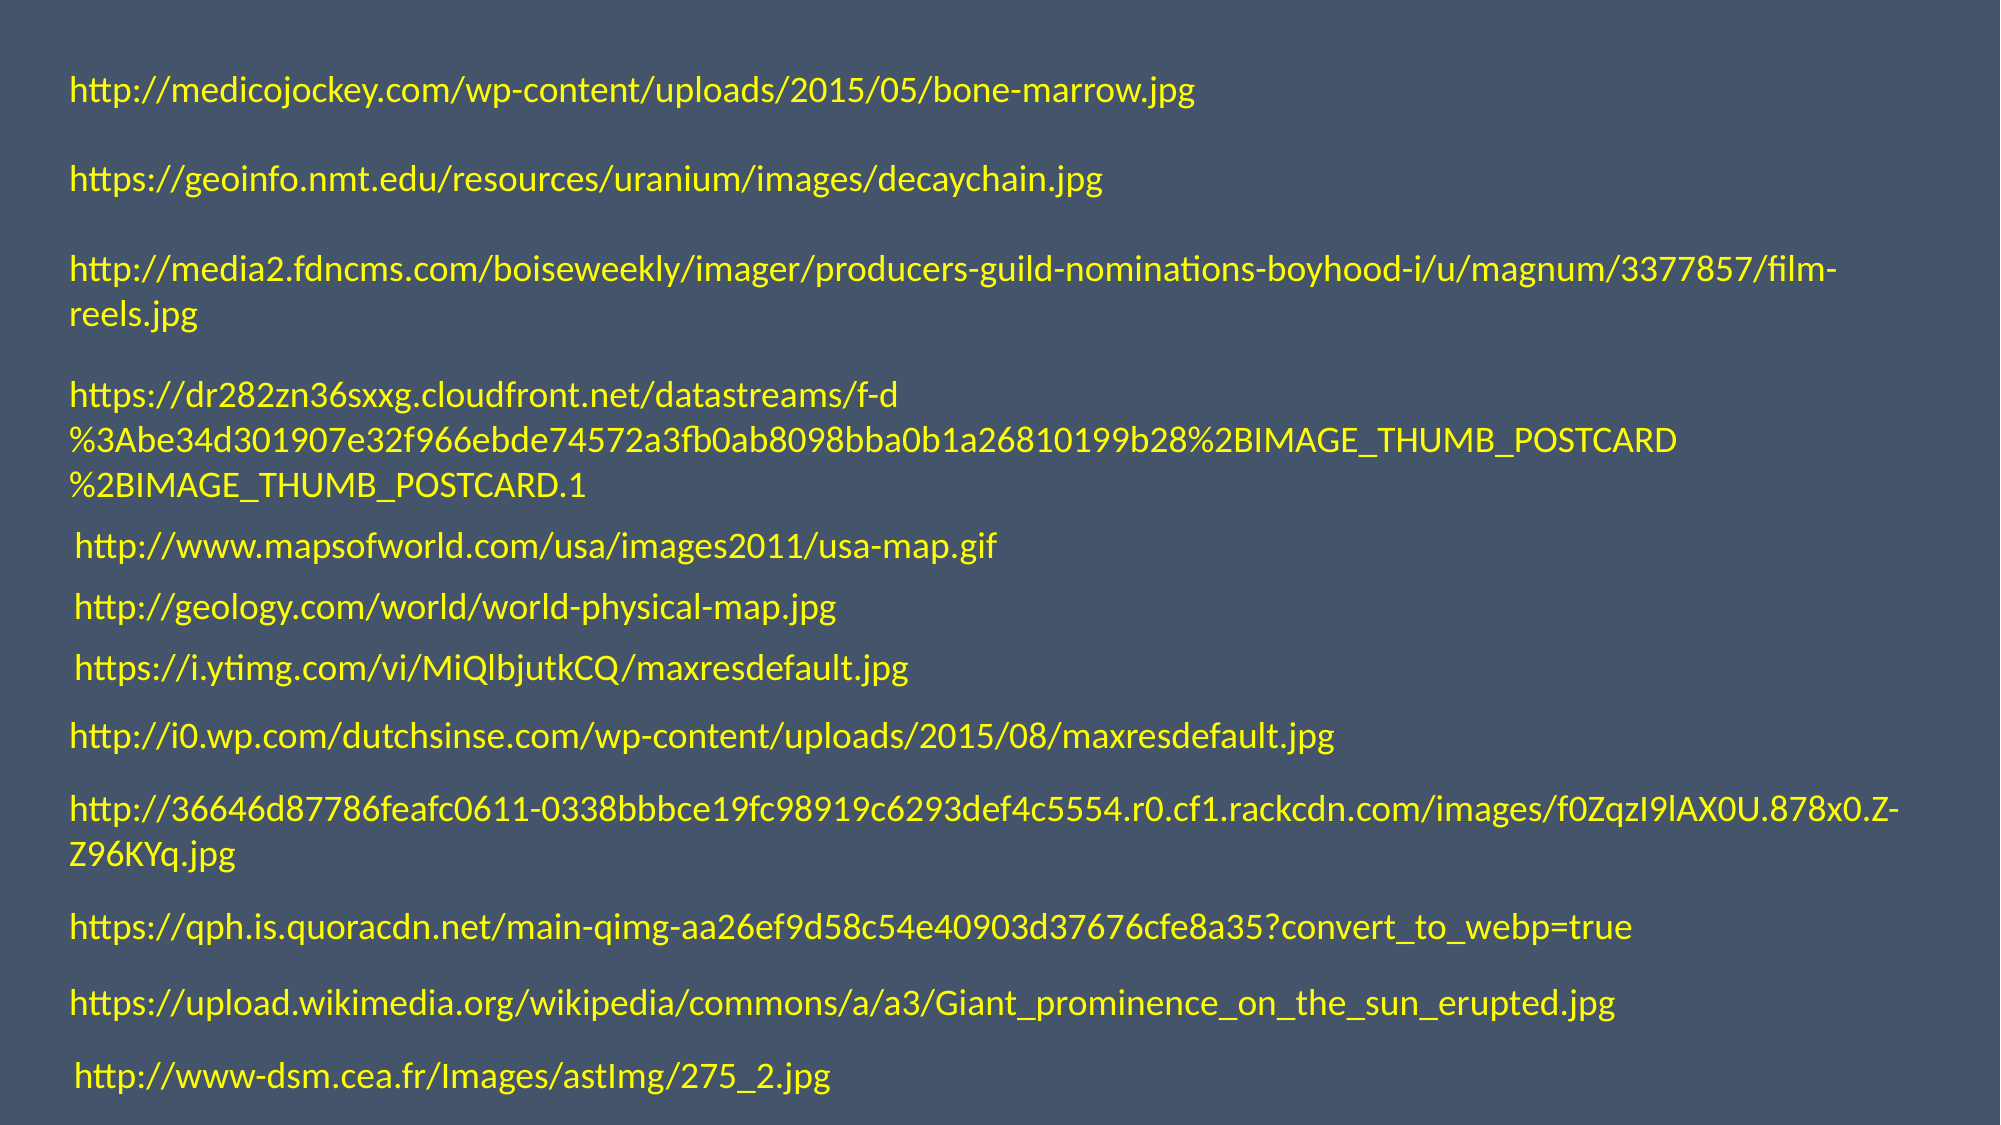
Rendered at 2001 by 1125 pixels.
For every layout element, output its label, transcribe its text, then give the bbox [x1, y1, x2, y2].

text_box https://dr282zn36sxxg.cloudfront.net/datastreams/f-d%3Abe34d301907e32f966ebde74572a3fb0ab8098bba0b1a26810199b28%2BIMAGE_THUMB_POSTCARD%2BIMAGE_THUMB_POSTCARD.1 [54, 362, 1924, 513]
text_box http://medicojockey.com/wp-content/uploads/2015/05/bone-marrow.jpg [54, 57, 1832, 117]
text_box https://upload.wikimedia.org/wikipedia/commons/a/a3/Giant_prominence_on_the_sun_erupted.jpg [54, 970, 1971, 1031]
text_box http://media2.fdncms.com/boiseweekly/imager/producers-guild-nominations-boyhood-i/u/magnum/3377857/film-reels.jpg [54, 236, 1924, 341]
text_box https://i.ytimg.com/vi/MiQlbjutkCQ/maxresdefault.jpg [59, 635, 925, 695]
text_box http://geology.com/world/world-physical-map.jpg [59, 574, 853, 635]
text_box https://geoinfo.nmt.edu/resources/uranium/images/decaychain.jpg [54, 146, 1601, 207]
text_box http://i0.wp.com/dutchsinse.com/wp-content/uploads/2015/08/maxresdefault.jpg [54, 703, 1894, 763]
text_box http://www-dsm.cea.fr/Images/astImg/275_2.jpg [59, 1043, 847, 1104]
text_box http://www.mapsofworld.com/usa/images2011/usa-map.gif [59, 513, 1014, 574]
text_box http://36646d87786feafc0611-0338bbbce19fc98919c6293def4c5554.r0.cf1.rackcdn.com/images/f0ZqzI9lAX0U.878x0.Z-Z96KYq.jpg [54, 776, 1924, 881]
text_box https://qph.is.quoracdn.net/main-qimg-aa26ef9d58c54e40903d37676cfe8a35?convert_to_webp=true [54, 894, 1785, 955]
